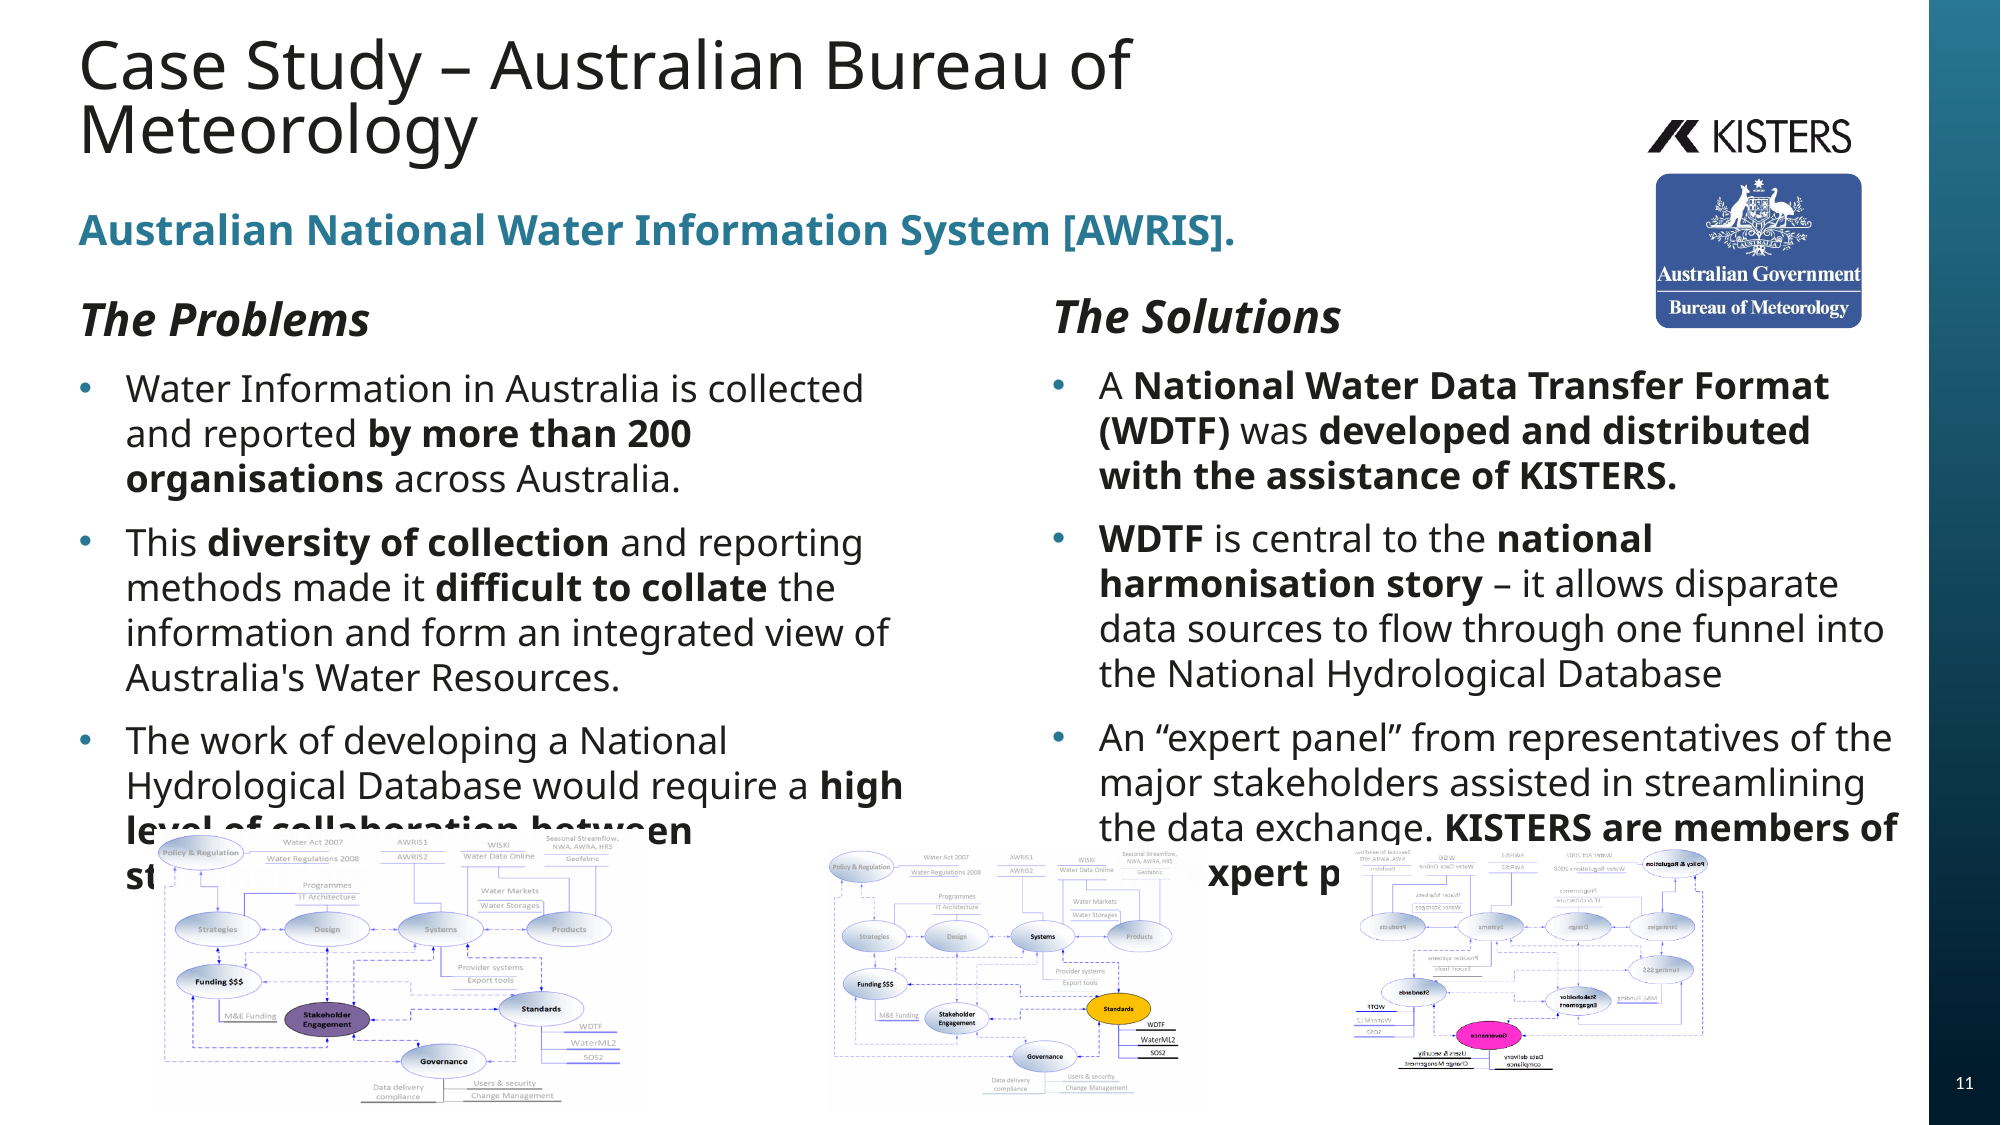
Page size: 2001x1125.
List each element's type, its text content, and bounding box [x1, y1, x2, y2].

picture [154, 829, 649, 1114]
picture [826, 847, 1207, 1114]
picture [1339, 845, 1709, 1094]
list The Problems Water Information in Australia is collected and reported by more than 200 organisations across Australia. This diversity of collection and reporting methods made it difficult to collate the information and form an integrated view of Australia's Water Resources. The work of developing a National Hydrological Database would require a high level of collaboration between stakeholders. [78, 290, 930, 1047]
title Case Study – Australian Bureau of Meteorology [78, 42, 1430, 167]
text_box The Solutions A National Water Data Transfer Format (WDTF) was developed and distributed with the assistance of KISTERS. WDTF is central to the national harmonisation story – it allows disparate data sources to flow through one funnel into the National Hydrological Database An “expert panel” from representatives of the major stakeholders assisted in streamlining the data exchange. KISTERS are members of the “expert panel” [1052, 287, 1903, 1044]
list Australian National Water Information System [AWRIS]. [78, 203, 1430, 251]
slide_number 11 [1935, 1070, 1994, 1094]
picture [1655, 173, 1862, 329]
picture [1647, 119, 1851, 153]
